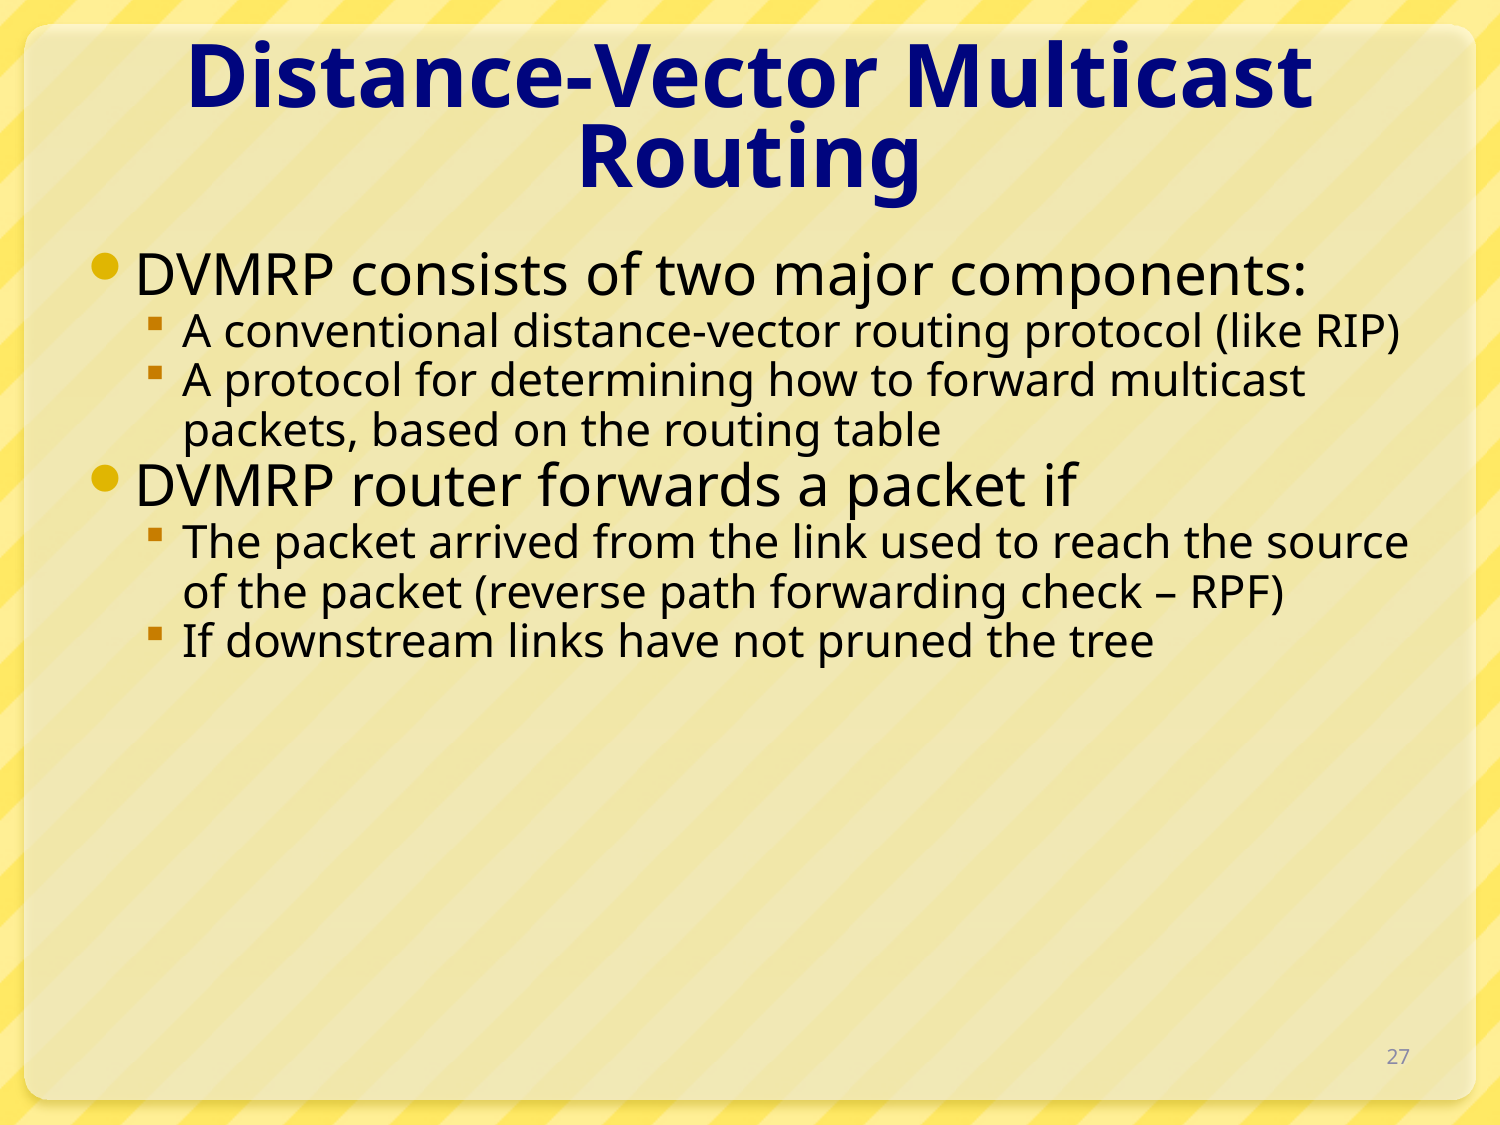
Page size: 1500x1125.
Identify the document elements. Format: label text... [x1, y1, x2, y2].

title Distance-Vector Multicast Routing [50, 37, 1450, 213]
text_box [1417, 1097, 1465, 1106]
text_box [0, 0, 1500, 1125]
list DVMRP consists of two major components: A conventional distance-vector routing protocol (like RIP) A protocol for determining how to forward multicast packets, based on the routing table DVMRP router forwards a packet if The packet arrived from the link used to reach the source of the packet (reverse path forwarding check – RPF) If downstream links have not pruned the tree [50, 237, 1450, 1005]
slide_number 27 [1074, 1019, 1425, 1080]
text_box [40, 1101, 91, 1106]
